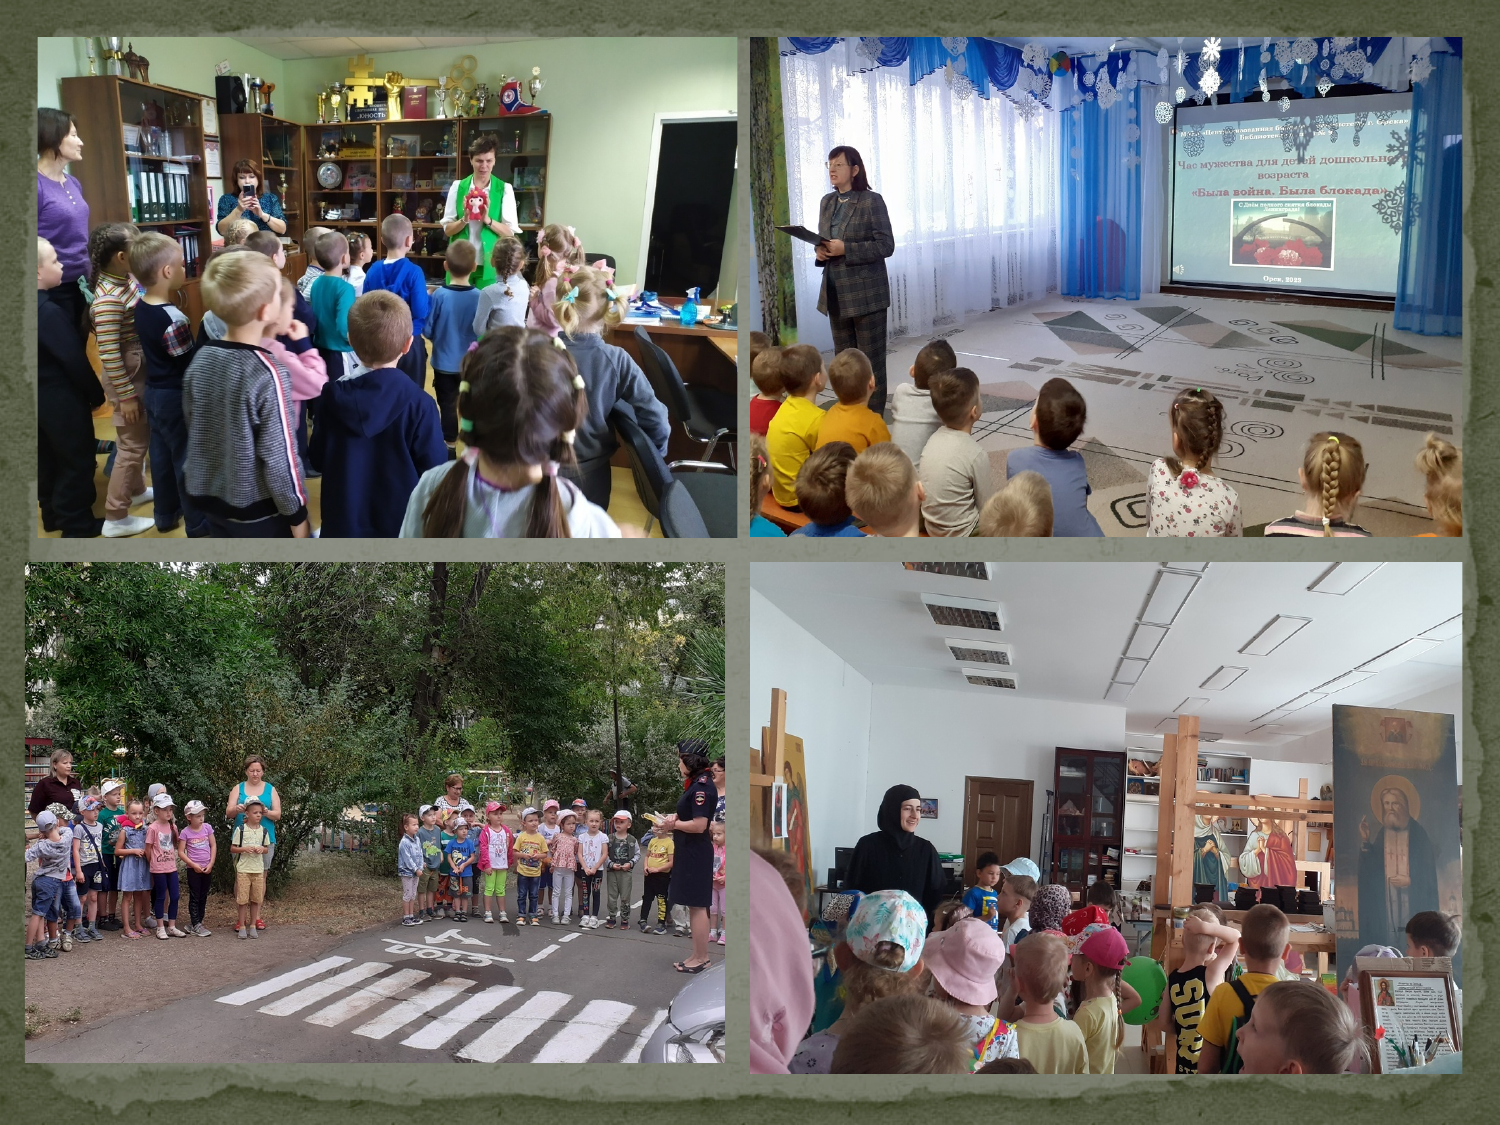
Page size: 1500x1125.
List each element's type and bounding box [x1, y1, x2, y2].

picture [24, 562, 726, 1063]
picture [750, 562, 1463, 1074]
picture [37, 37, 738, 538]
picture [750, 37, 1463, 537]
